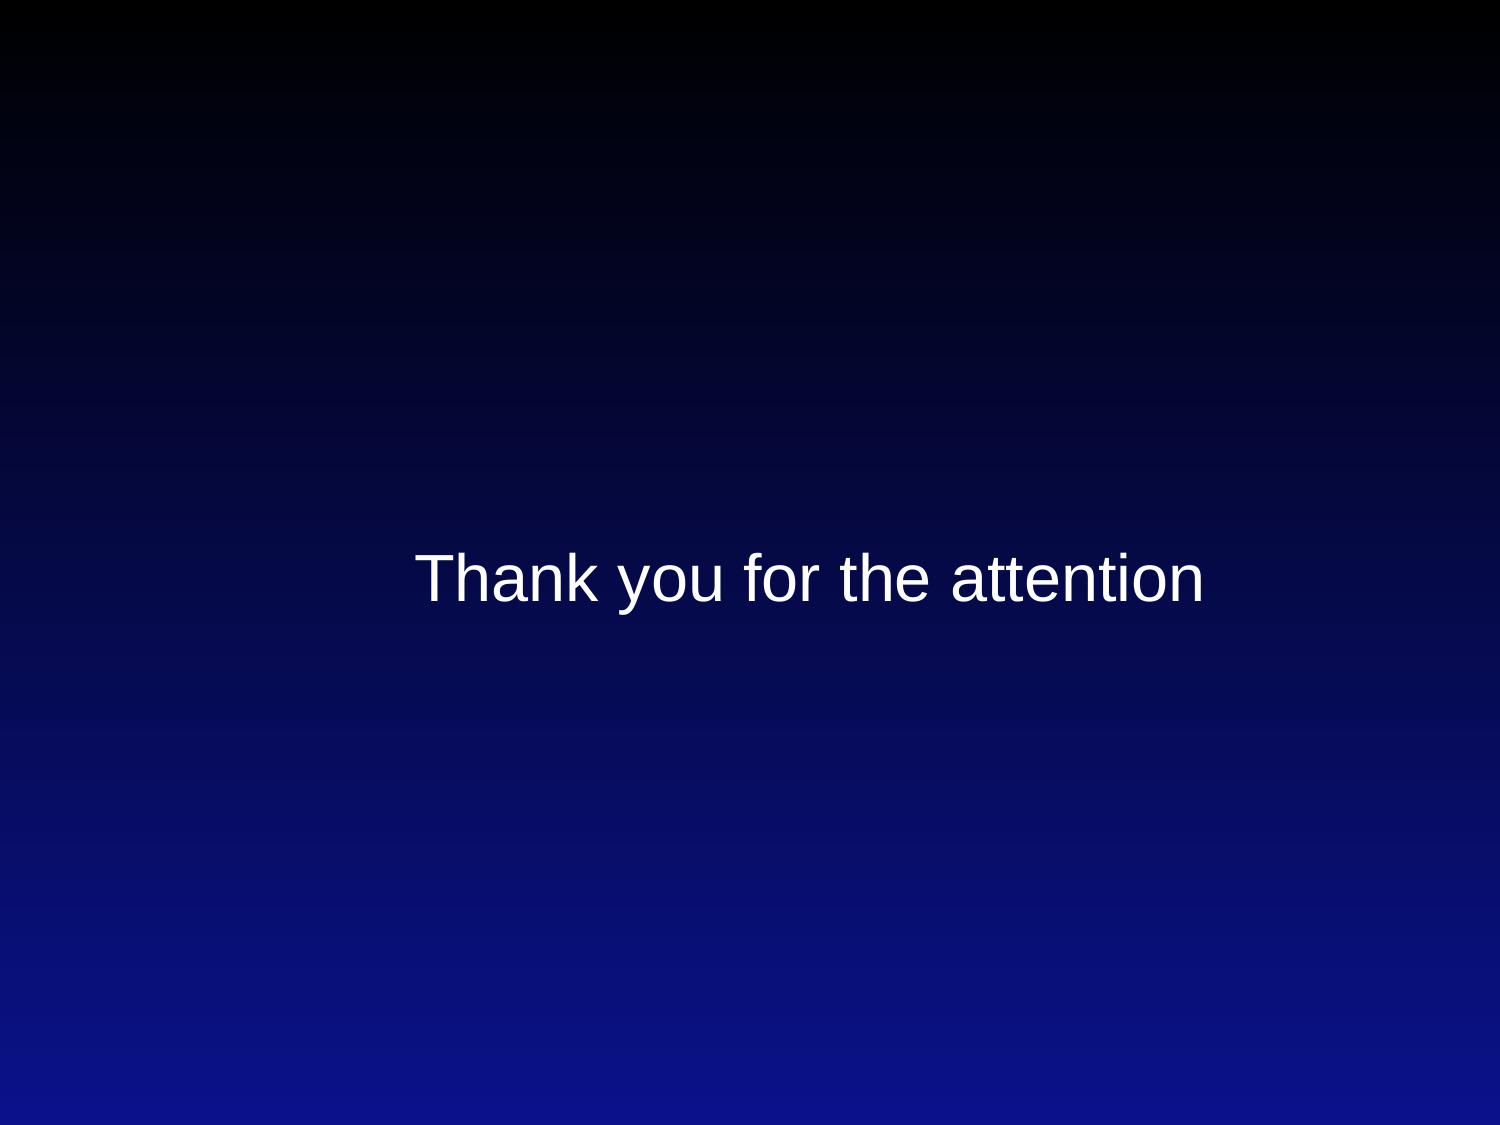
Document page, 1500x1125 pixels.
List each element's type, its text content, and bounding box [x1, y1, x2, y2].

text_box Thank you for the attention [399, 527, 1222, 622]
